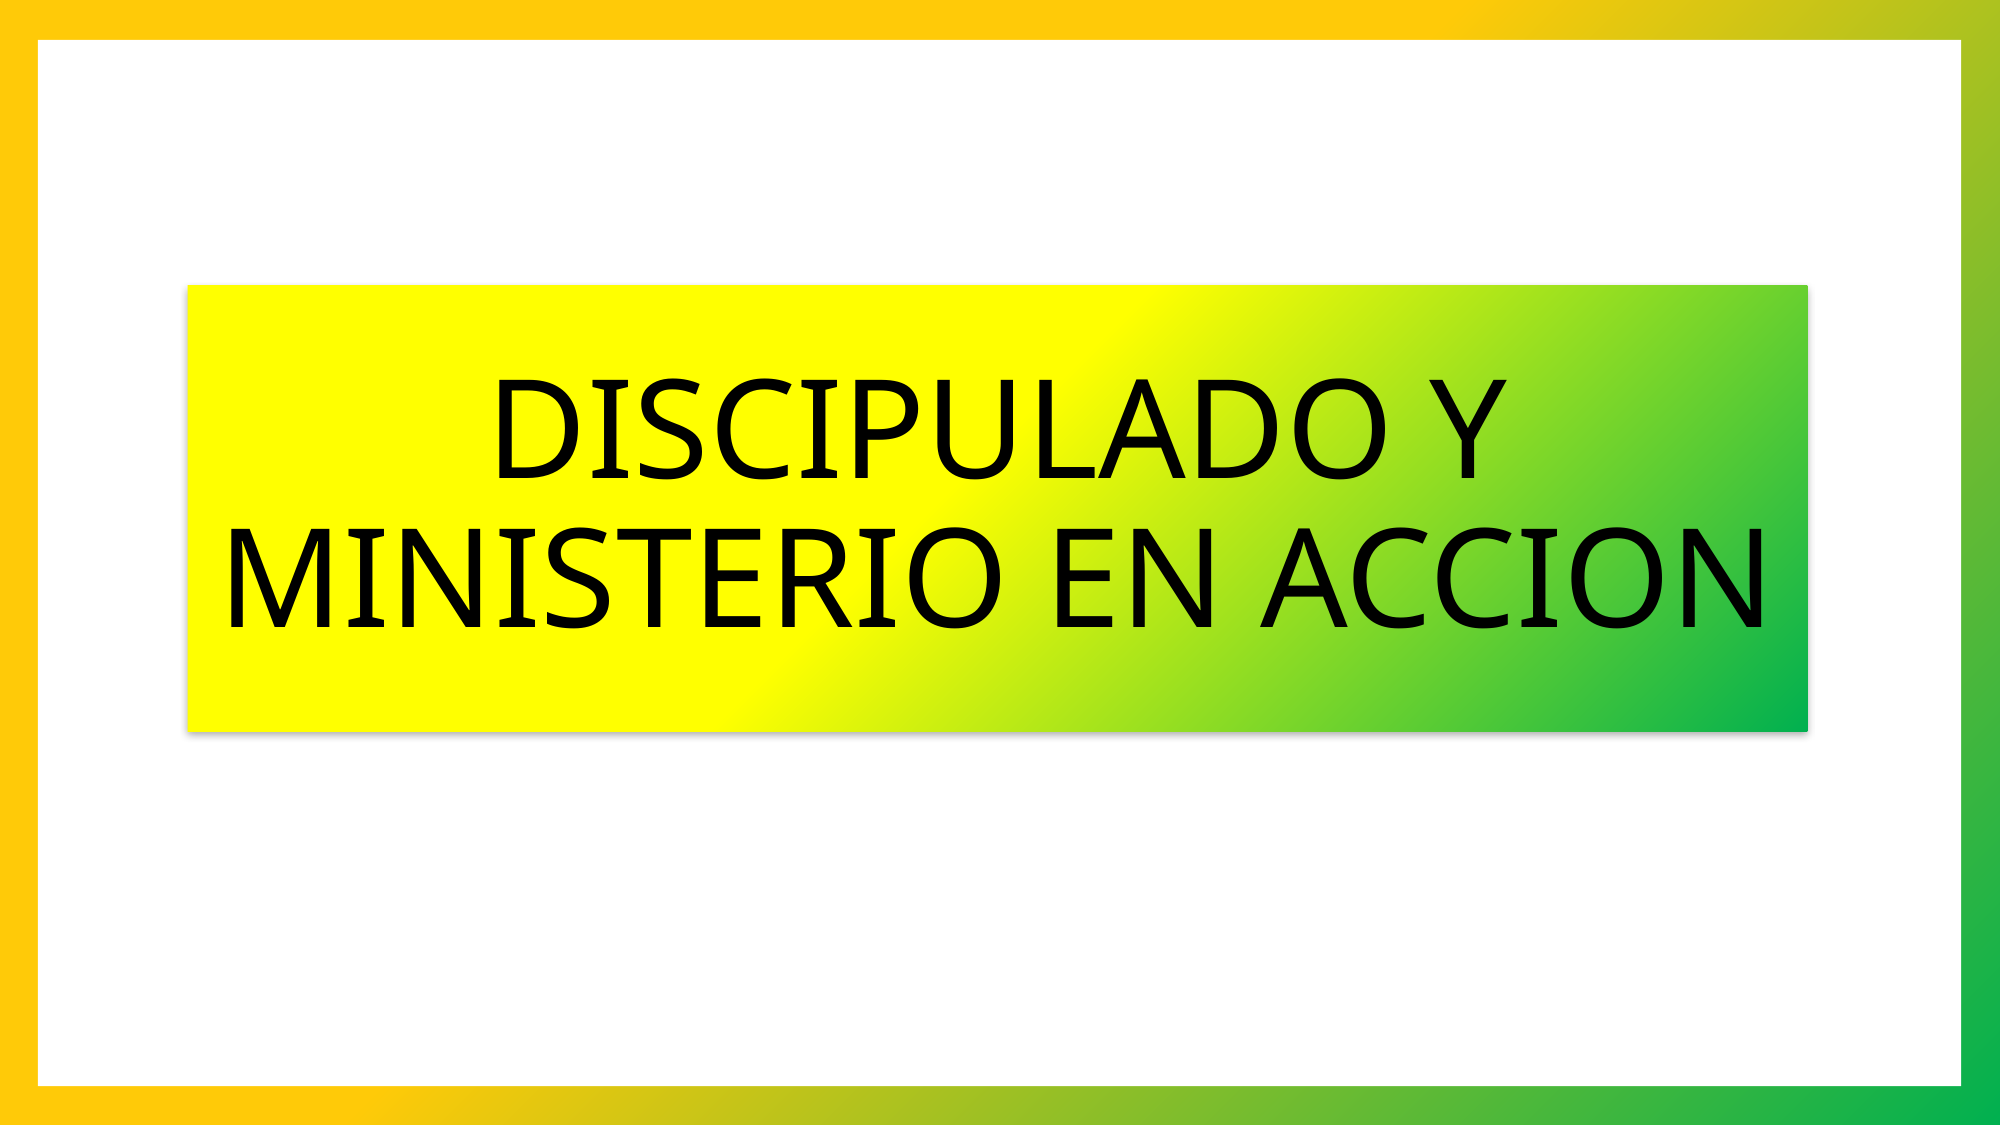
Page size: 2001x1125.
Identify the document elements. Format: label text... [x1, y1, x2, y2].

title DISCIPULADO Y MINISTERIO EN ACCION [187, 285, 1808, 732]
